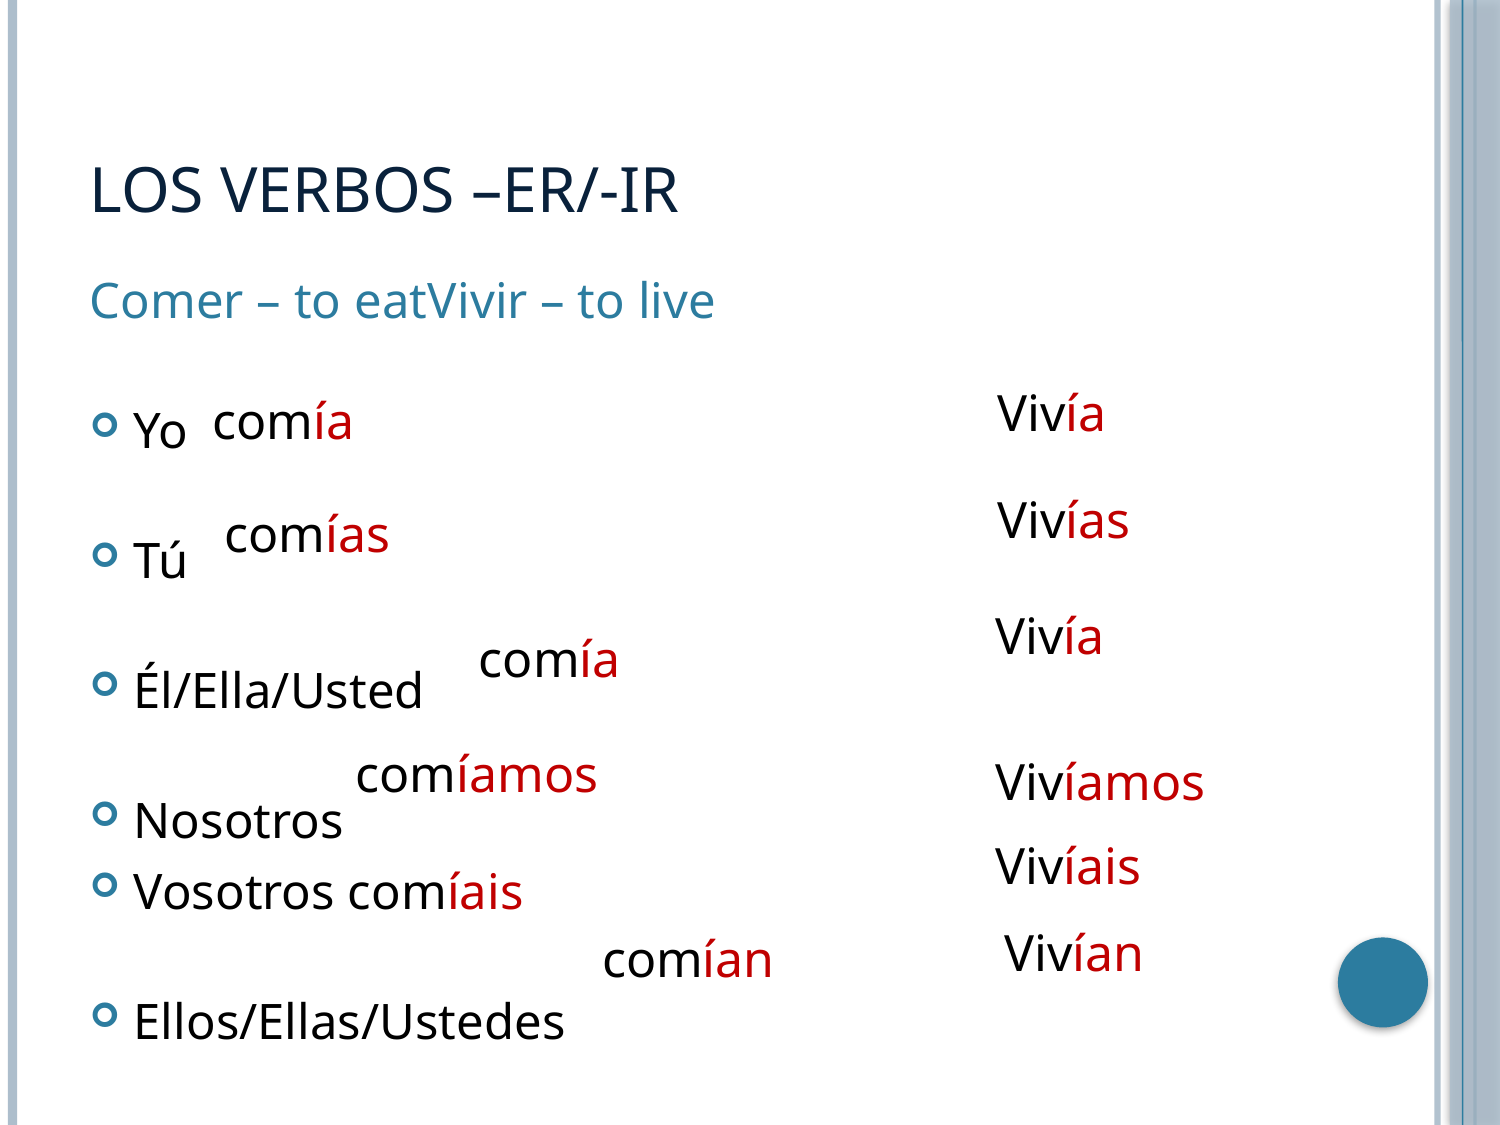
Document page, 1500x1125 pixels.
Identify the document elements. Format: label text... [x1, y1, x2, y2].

text_box comía [197, 382, 506, 457]
text_box Vivíamos [980, 742, 1289, 818]
text_box comían [587, 920, 896, 996]
text_box Vivían [989, 913, 1298, 989]
title Los verbos –ER/-IR [75, 45, 1300, 233]
text_box Vivía [982, 373, 1291, 449]
text_box Vivíais [980, 826, 1289, 902]
text_box Vivías [982, 481, 1291, 557]
text_box comía [464, 620, 773, 696]
text_box comíamos [341, 734, 650, 810]
list Comer – to eat Vivir – to live Yo Tú Él/Ella/Usted Nosotros Vosotros comíais Ellos/Ellas/Ustedes [75, 262, 1363, 1062]
text_box Vivía [980, 597, 1289, 673]
text_box comías [209, 495, 519, 571]
